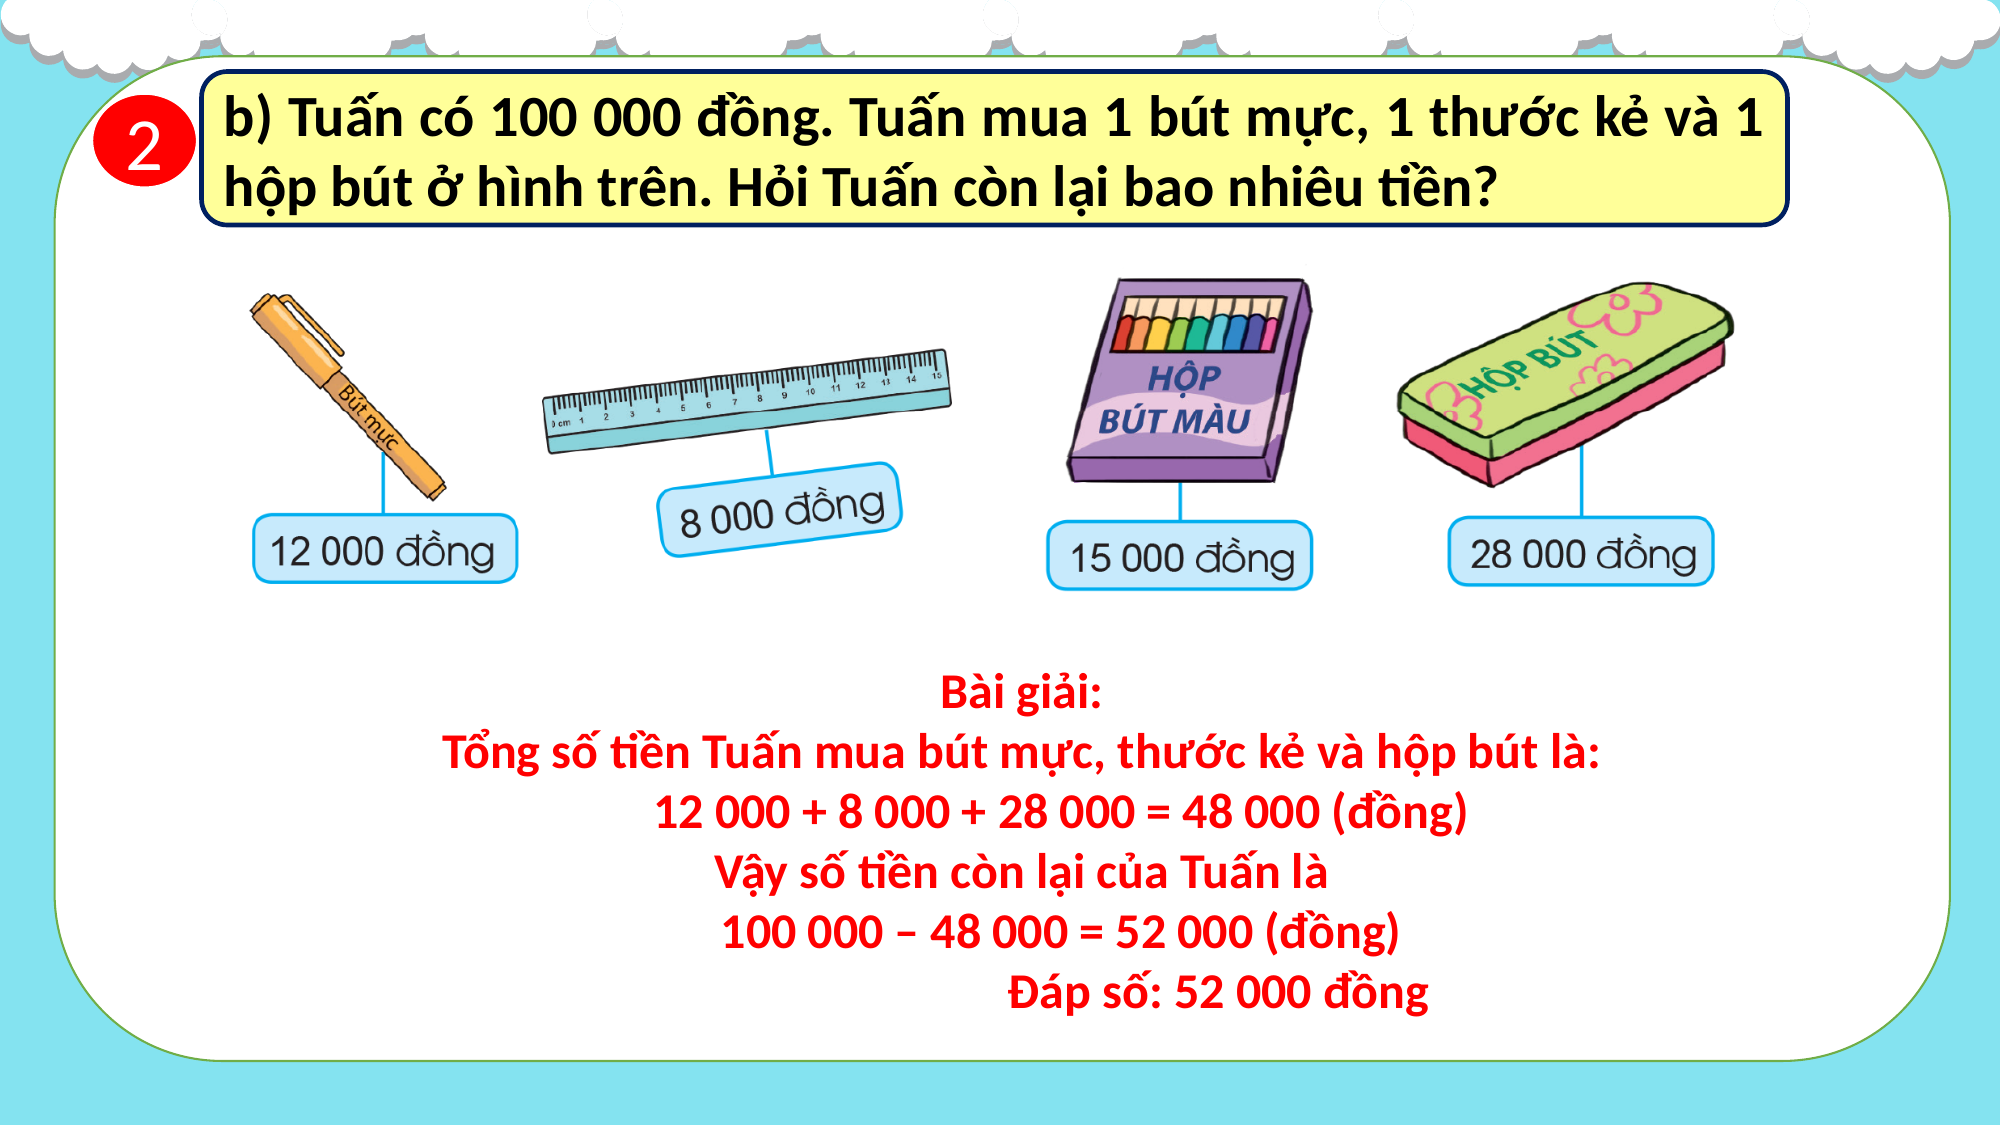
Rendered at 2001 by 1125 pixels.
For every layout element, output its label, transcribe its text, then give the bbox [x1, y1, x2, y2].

text_box b) Tuấn có 100 000 đồng. Tuấn mua 1 bút mực, 1 thước kẻ và 1 hộp bút ở hình trên. Hỏi Tuấn còn lại bao nhiêu tiền? [200, 83, 1789, 227]
text_box [53, 83, 1951, 1063]
picture [218, 256, 1744, 607]
text_box 2 [91, 92, 198, 189]
picture [0, 0, 2000, 83]
text_box Bài giải: Tổng số tiền Tuấn mua bút mực, thước kẻ và hộp bút là: 12 000 + 8 000 + 28 000 = 48 000 (đồng) Vậy số tiền còn lại của Tuấn là 100 000 – 48 000 = 52 000 (đồng) Đáp số: 52 000 đồng [215, 651, 1829, 1027]
